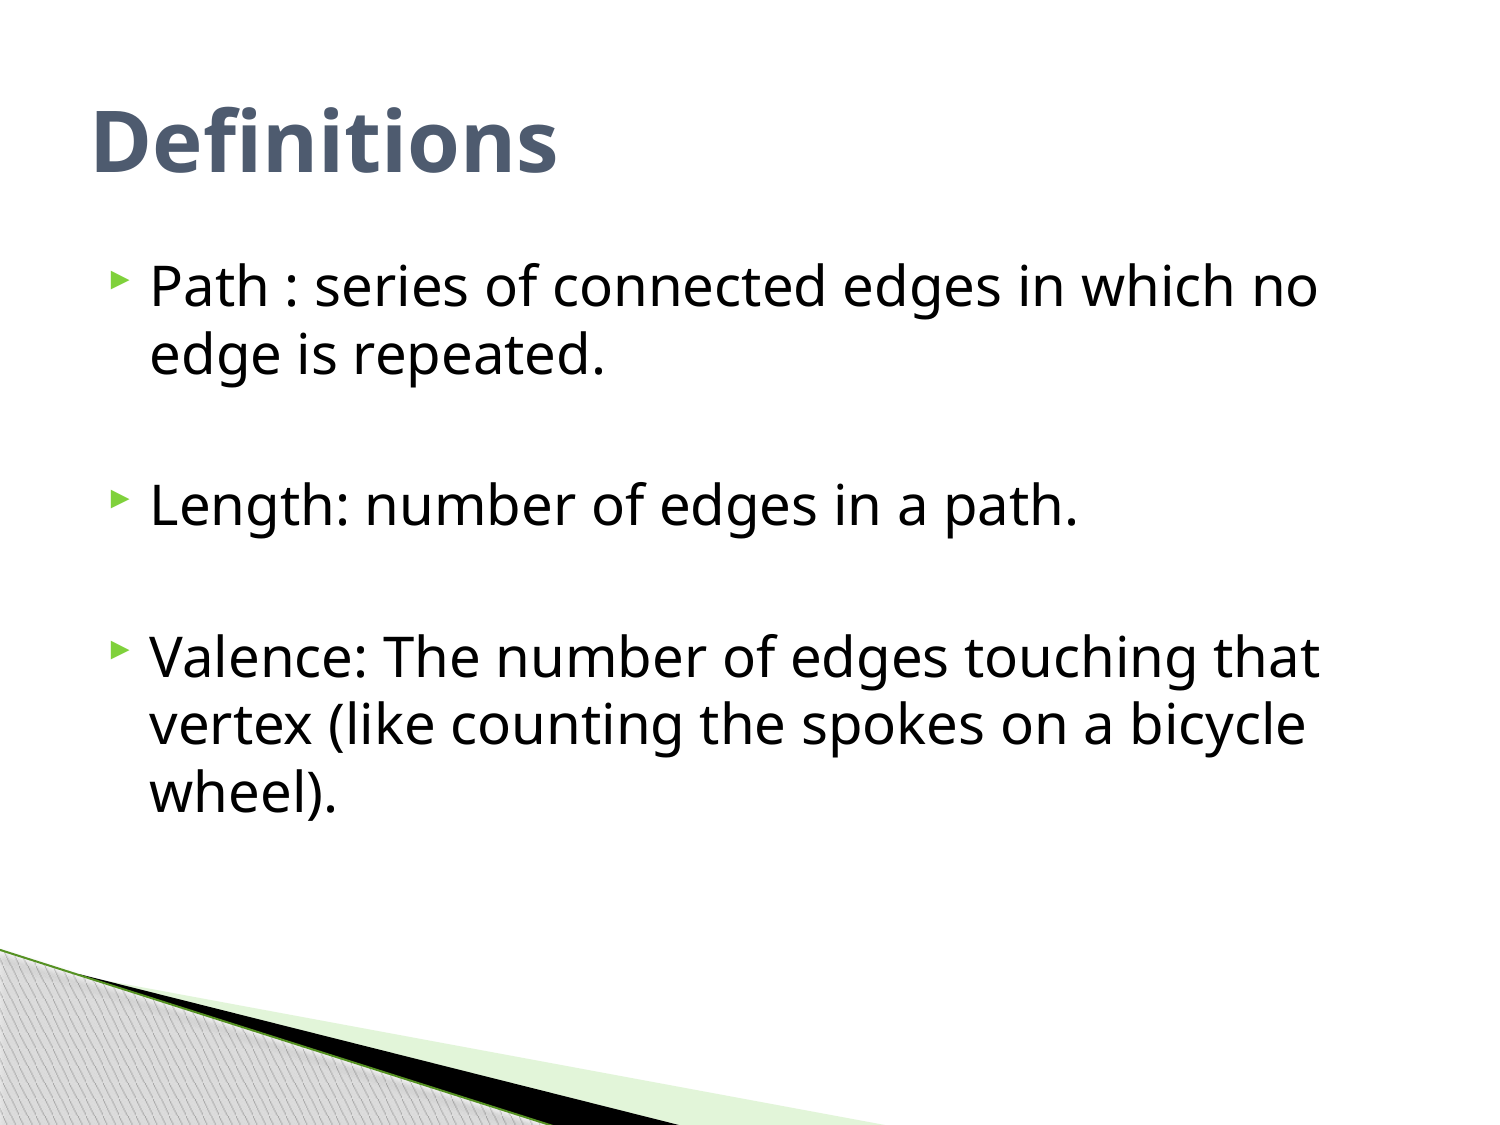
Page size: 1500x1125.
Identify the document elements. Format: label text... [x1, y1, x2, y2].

title Definitions [75, 45, 1425, 233]
list Path : series of connected edges in which no edge is repeated. Length: number of edges in a path. Valence: The number of edges touching that vertex (like counting the spokes on a bicycle wheel). [75, 243, 1425, 986]
